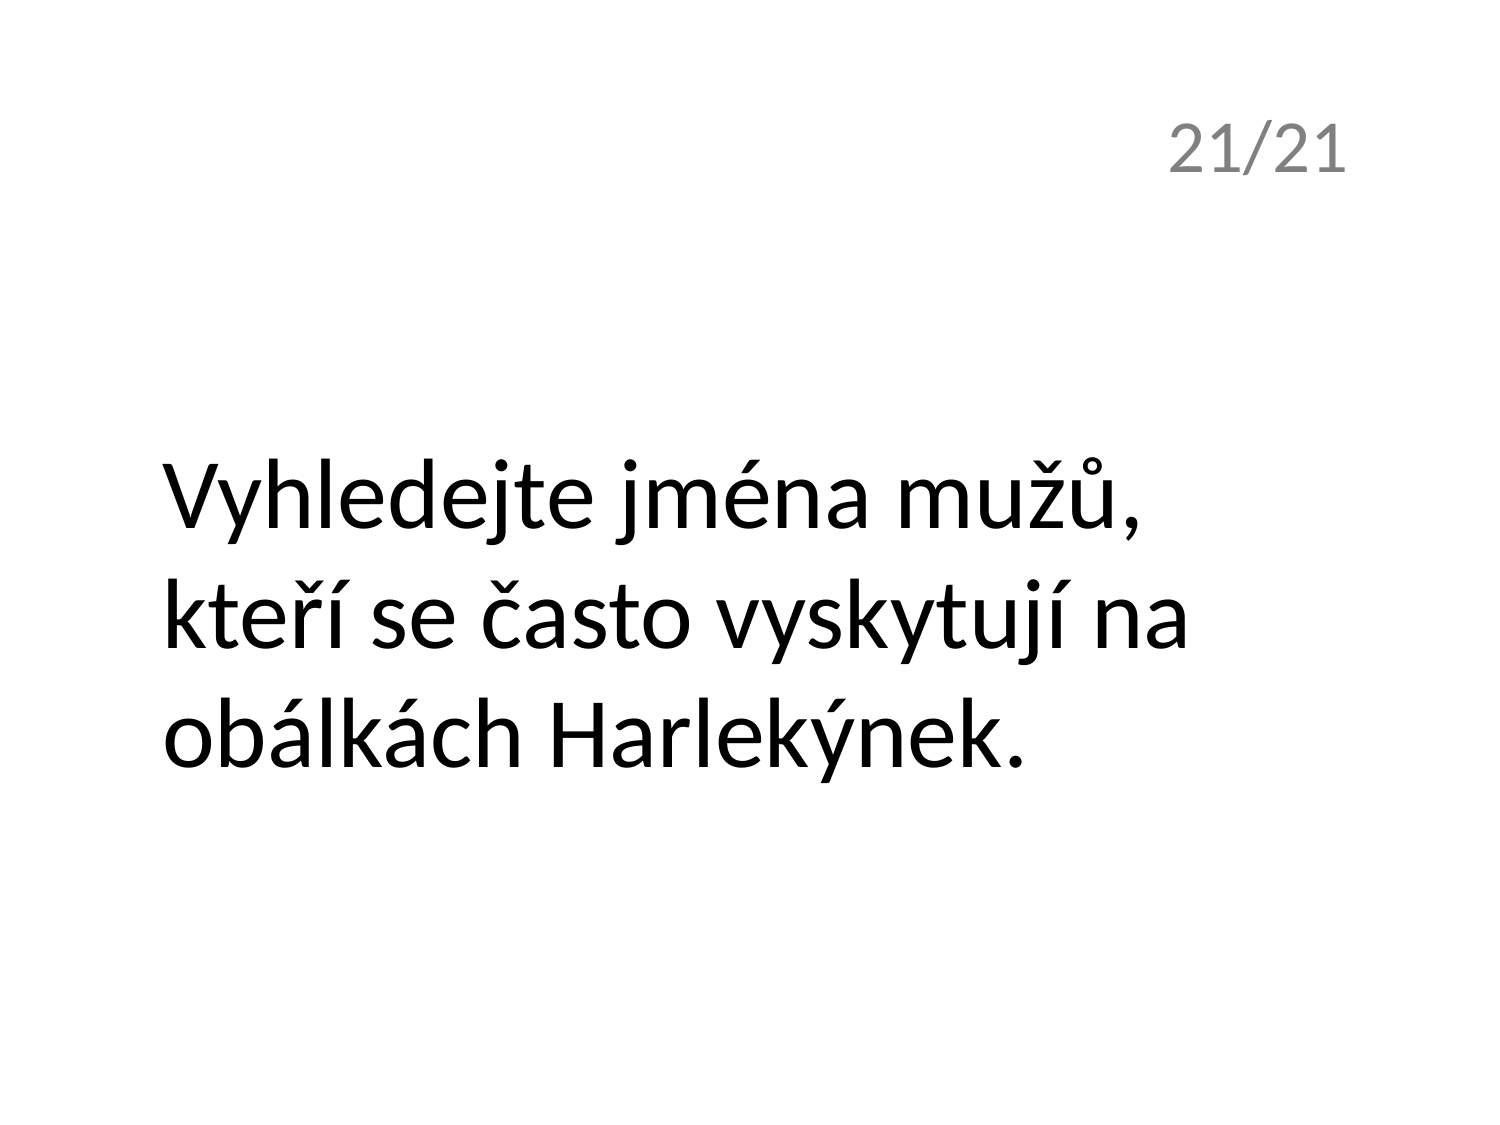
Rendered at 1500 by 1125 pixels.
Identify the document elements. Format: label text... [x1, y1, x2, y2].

text_box Vyhledejte jména mužů, kteří se často vyskytují na obálkách Harlekýnek. [147, 420, 1365, 796]
text_box 21/21 [1152, 89, 1364, 195]
